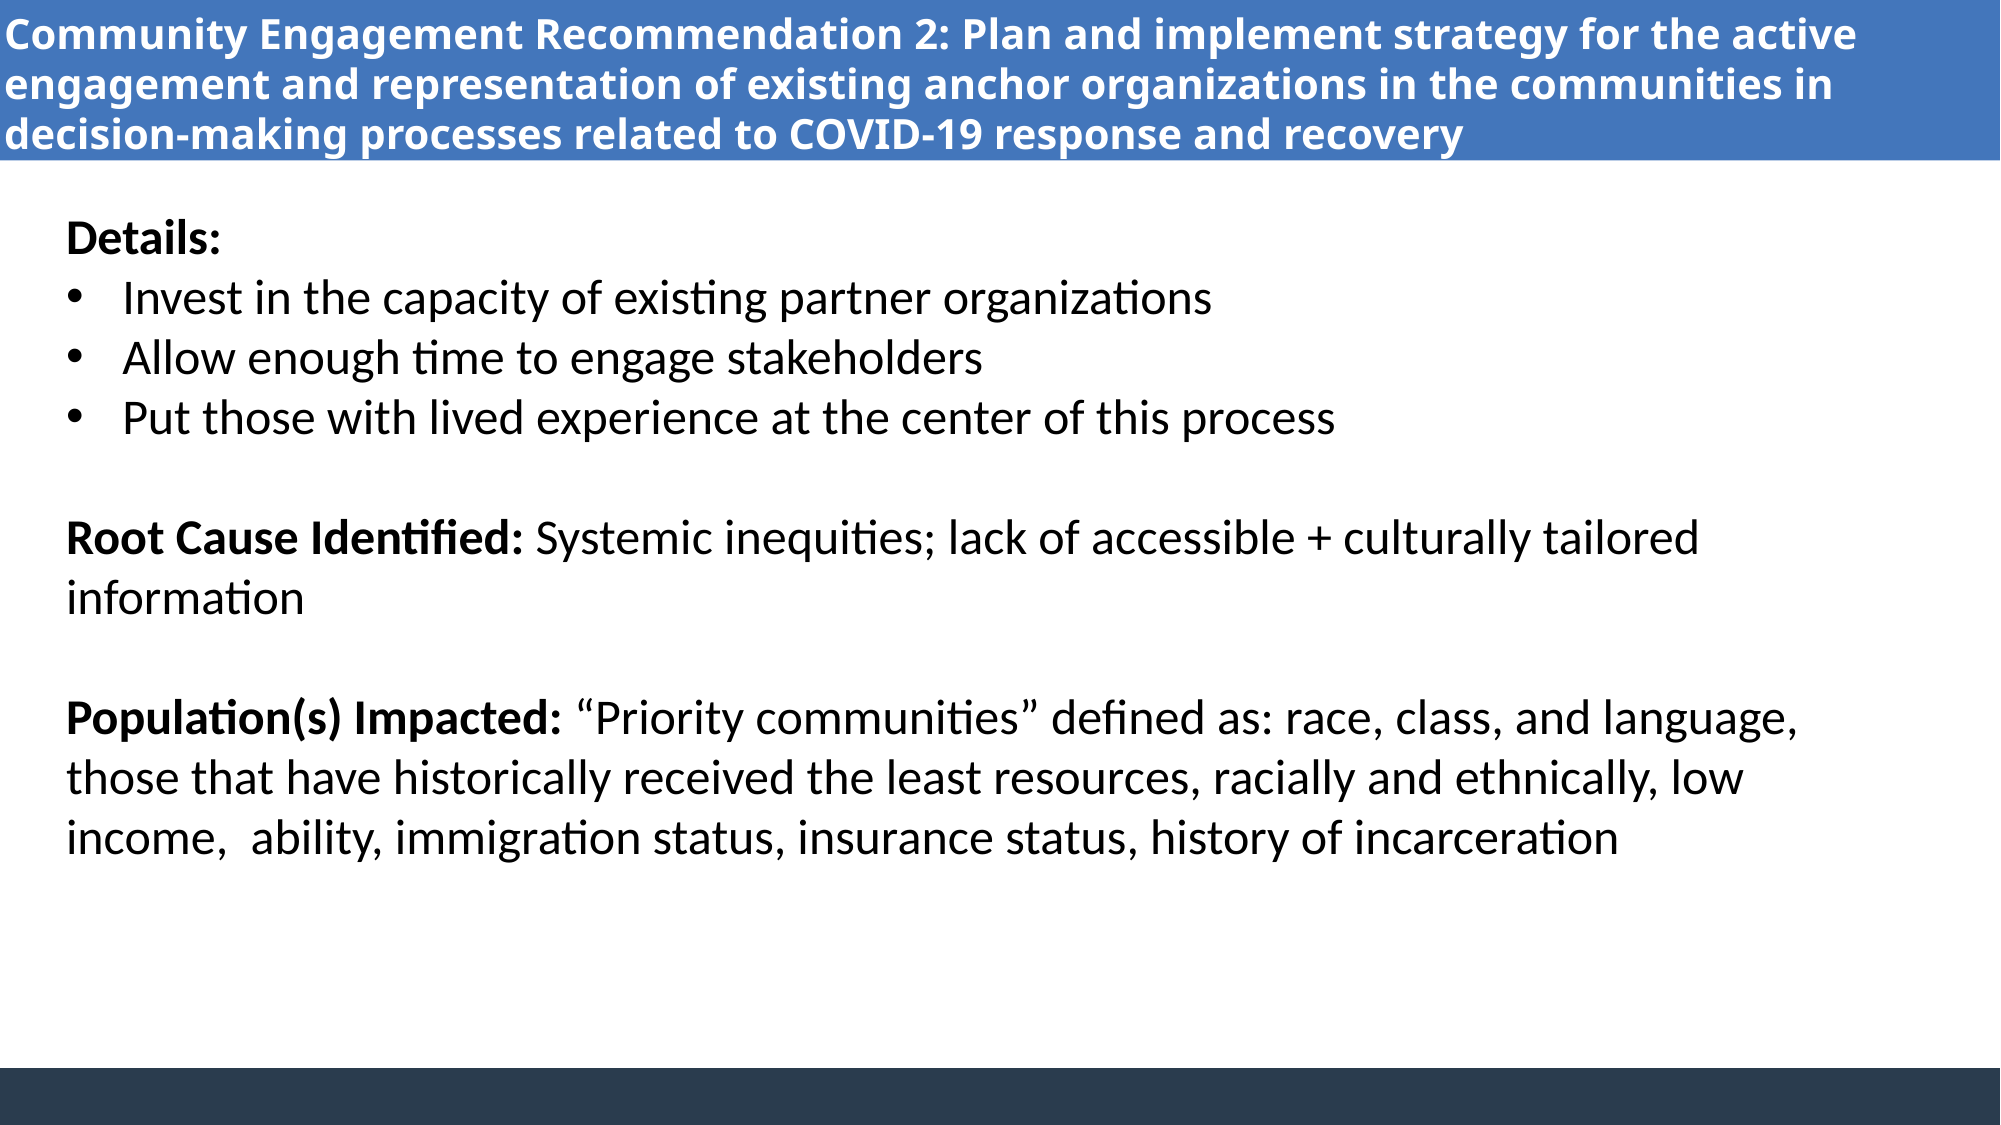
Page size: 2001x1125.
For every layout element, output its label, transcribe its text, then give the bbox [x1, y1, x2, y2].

text_box Details: Invest in the capacity of existing partner organizations Allow enough time to engage stakeholders Put those with lived experience at the center of this process Root Cause Identified: Systemic inequities; lack of accessible + culturally tailored information Population(s) Impacted: “Priority communities” defined as: race, class, and language, those that have historically received the least resources, racially and ethnically, low income, ability, immigration status, insurance status, history of incarceration [51, 197, 1886, 993]
text_box Community Engagement Recommendation 2: Plan and implement strategy for the active engagement and representation of existing anchor organizations in the communities in decision-making processes related to COVID-19 response and recovery [0, 0, 2000, 165]
